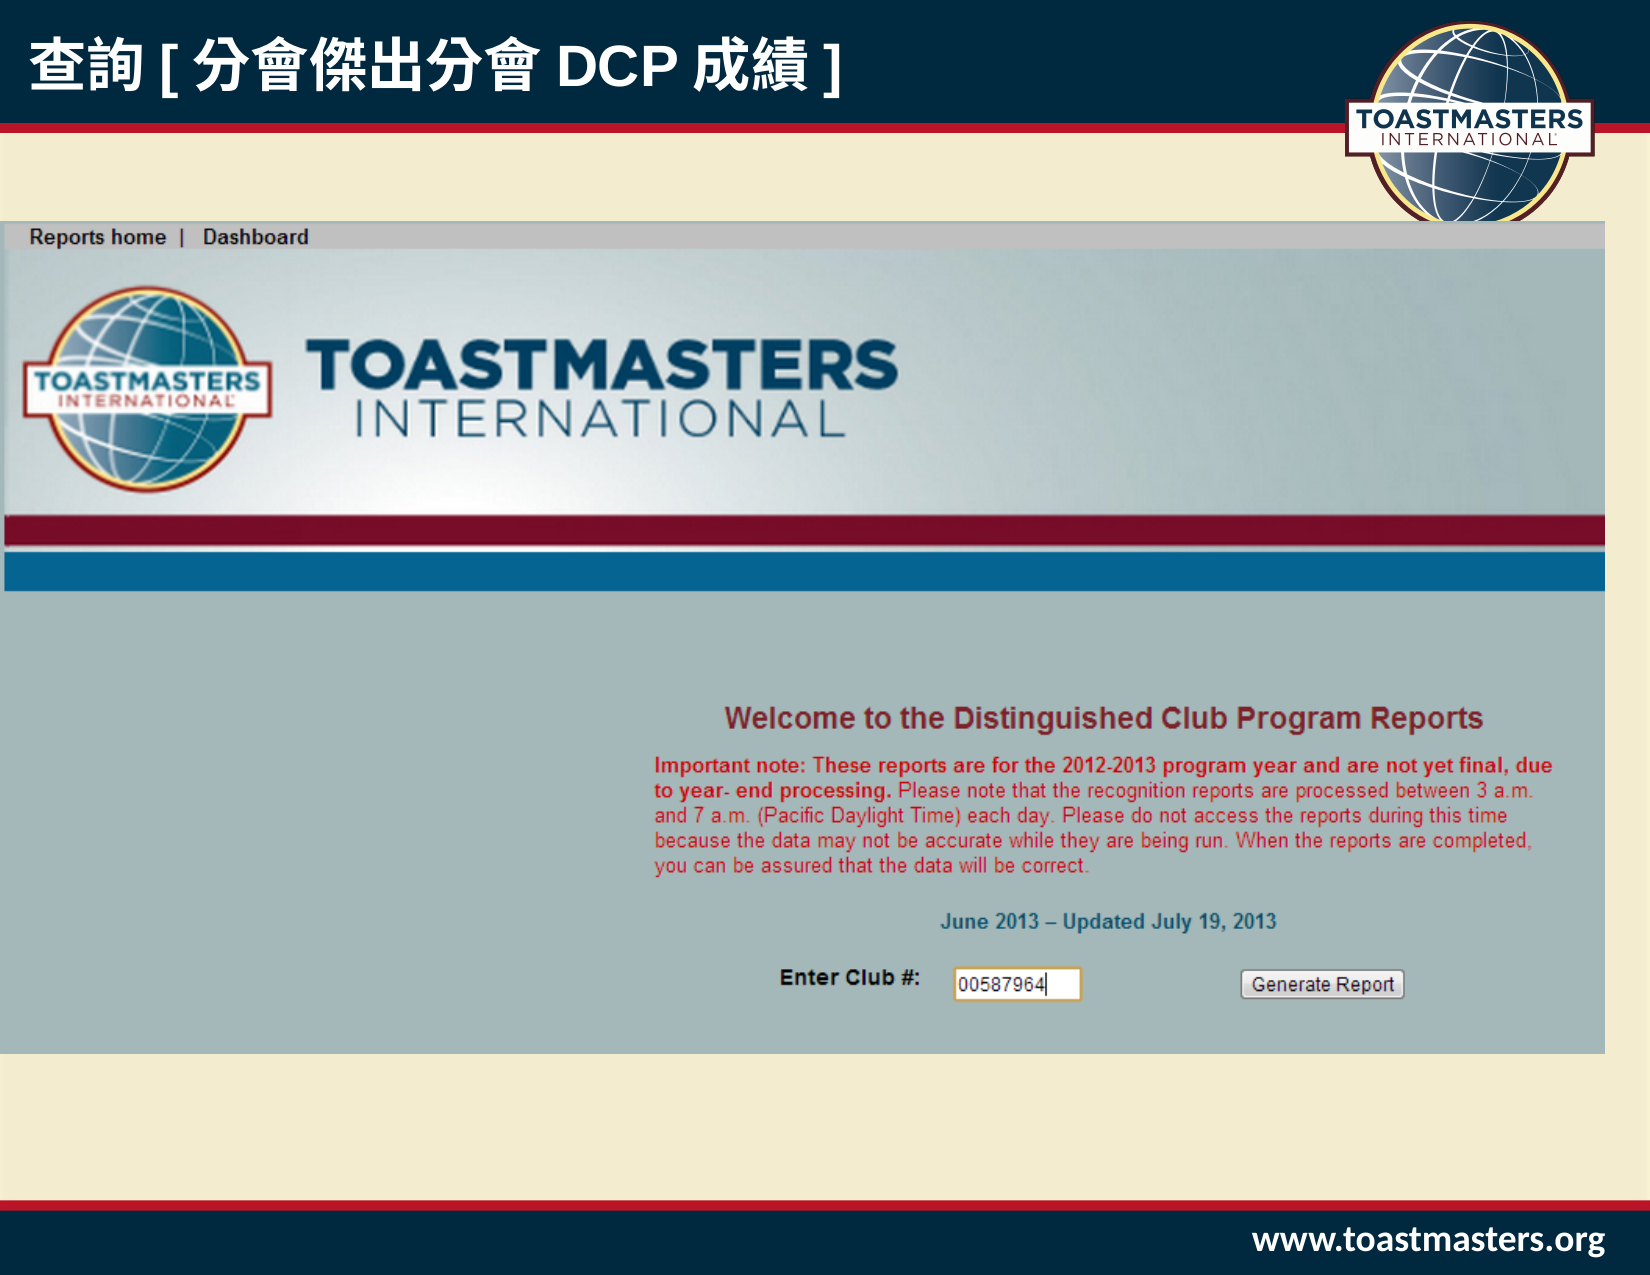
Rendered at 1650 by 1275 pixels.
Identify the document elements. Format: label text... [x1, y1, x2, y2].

text_box [0, 1213, 1650, 1275]
text_box [0, 135, 1650, 1198]
text_box www.toastmasters.org [1003, 1205, 1650, 1268]
text_box [0, 0, 1650, 121]
picture [0, 21, 1605, 1055]
text_box [0, 1198, 1650, 1213]
text_box 查詢[分會傑出分會DCP成績] [13, 20, 1342, 106]
text_box [1600, 121, 1650, 135]
text_box [0, 121, 1339, 135]
